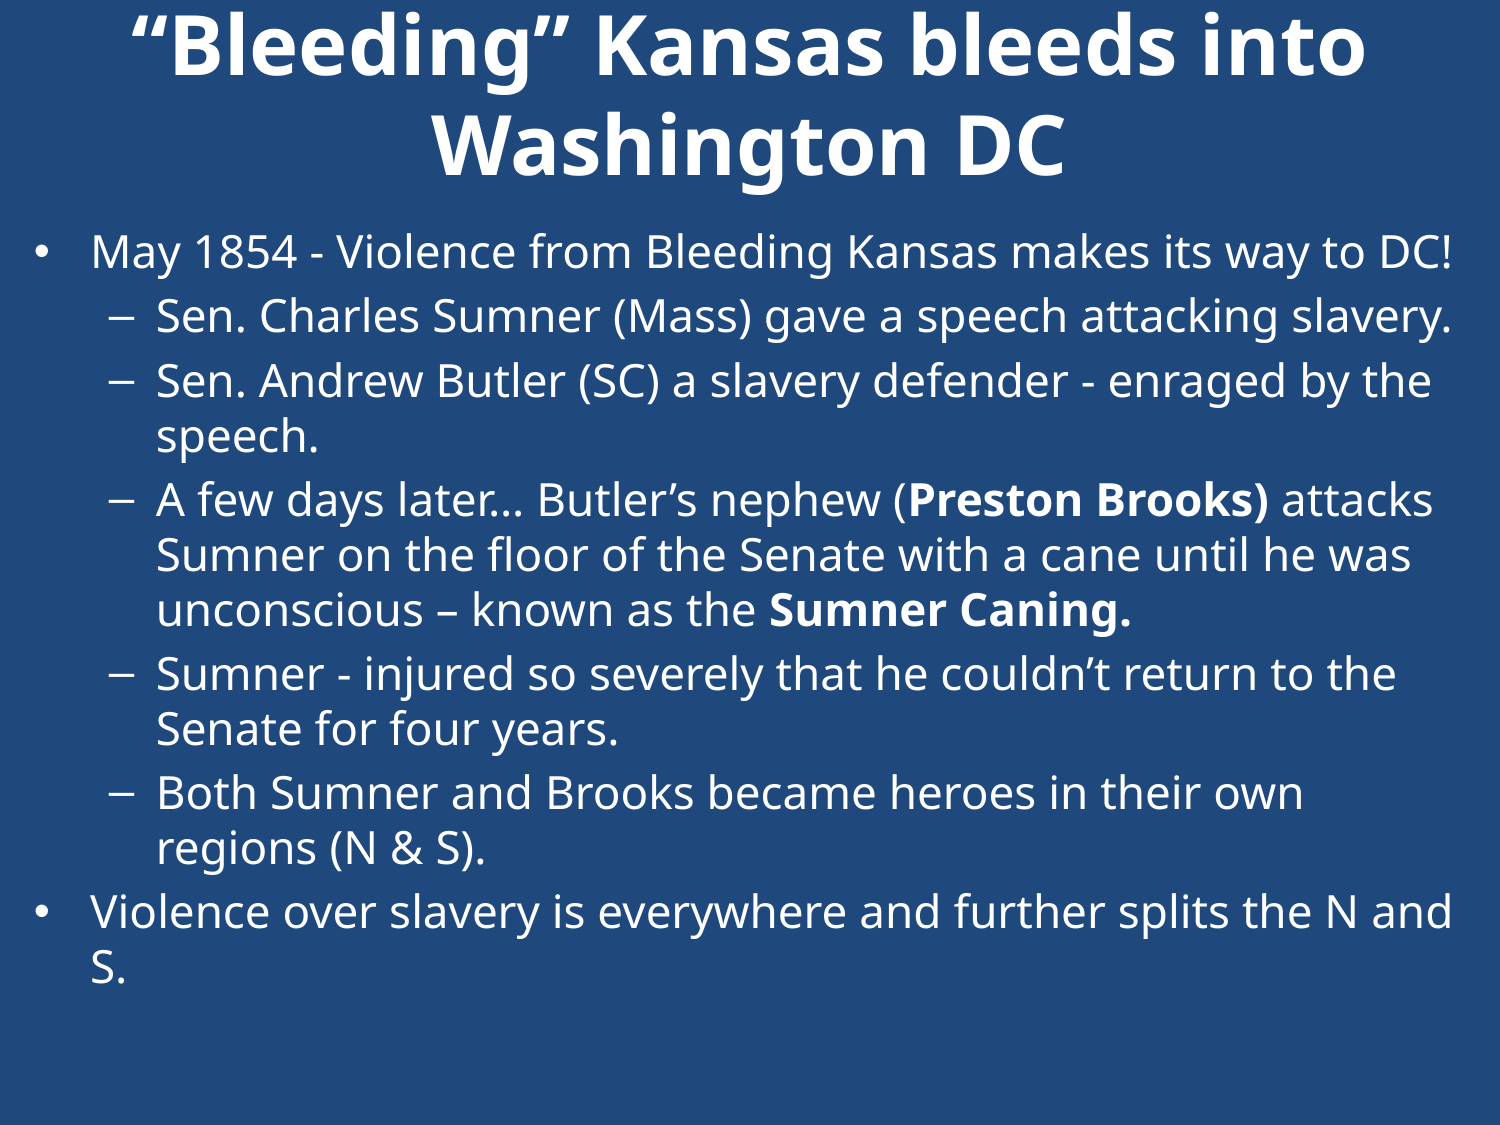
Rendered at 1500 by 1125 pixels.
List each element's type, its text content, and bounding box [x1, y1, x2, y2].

list May 1854 - Violence from Bleeding Kansas makes its way to DC! Sen. Charles Sumner (Mass) gave a speech attacking slavery. Sen. Andrew Butler (SC) a slavery defender - enraged by the speech. A few days later… Butler’s nephew (Preston Brooks) attacks Sumner on the floor of the Senate with a cane until he was unconscious – known as the Sumner Caning. Sumner - injured so severely that he couldn’t return to the Senate for four years. Both Sumner and Brooks became heroes in their own regions (N & S). Violence over slavery is everywhere and further splits the N and S. [18, 215, 1474, 1105]
title “Bleeding” Kansas bleeds into Washington DC [103, 0, 1397, 215]
